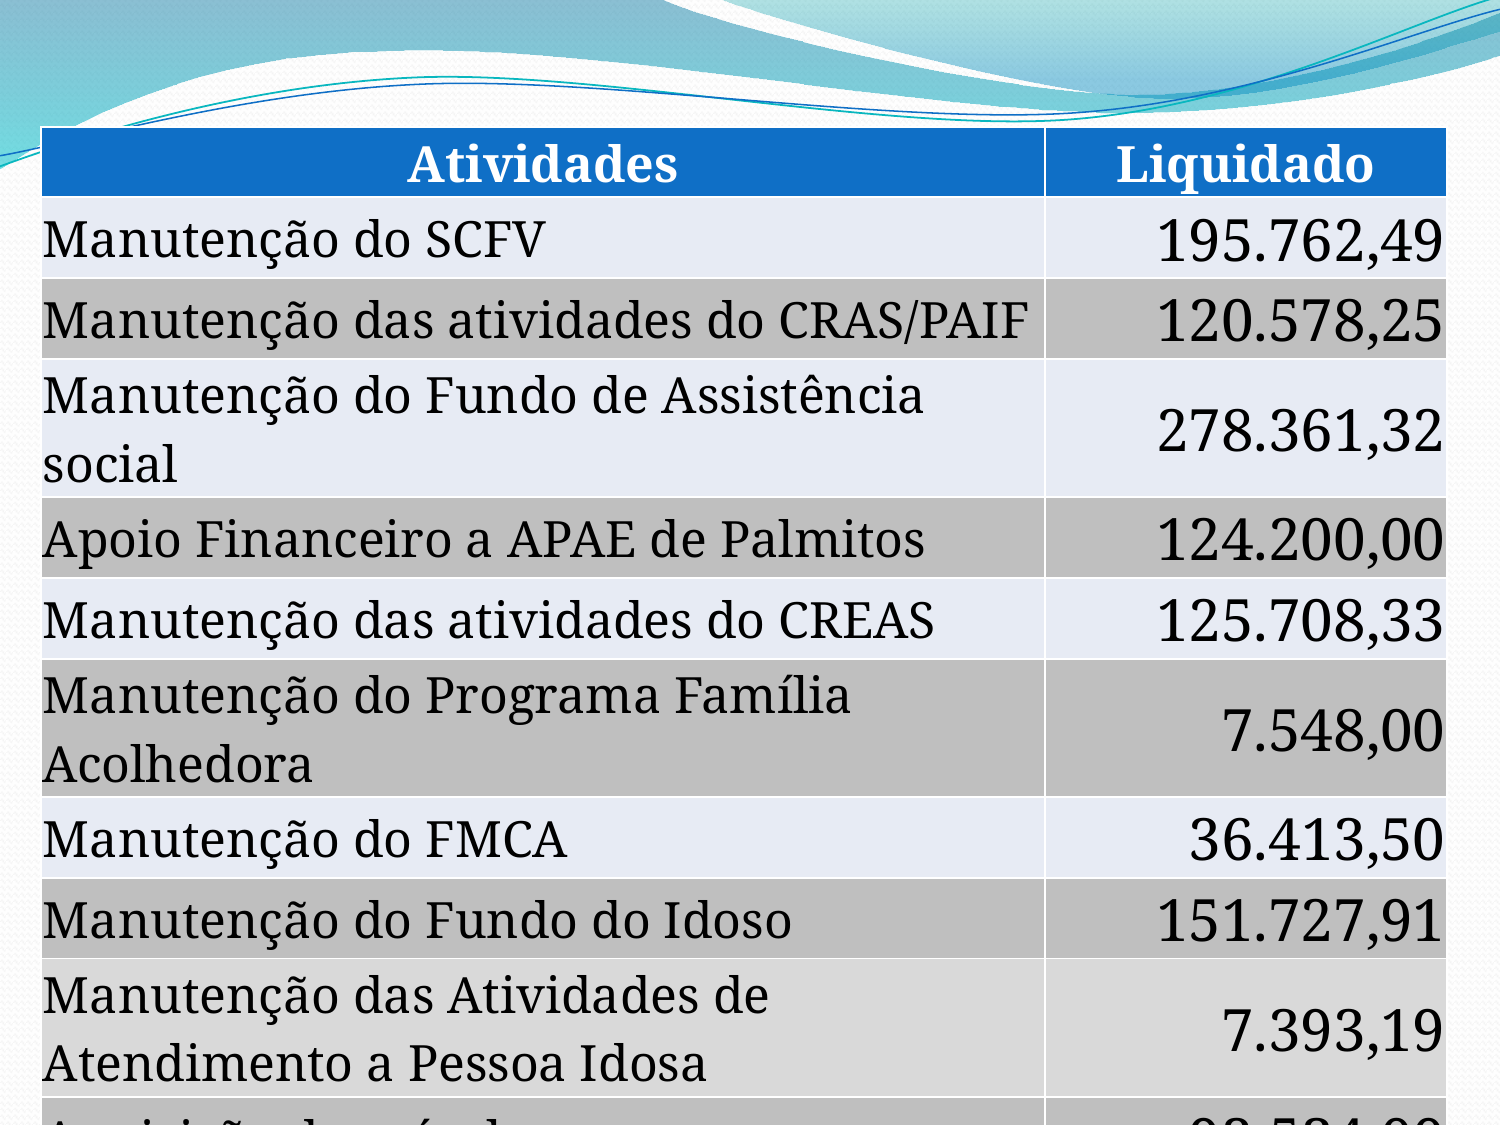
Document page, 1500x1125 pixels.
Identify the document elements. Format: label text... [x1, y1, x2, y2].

table_cell Manutenção do Programa Família Acolhedora [42, 660, 1044, 796]
table_cell 92.534,00 [1046, 1098, 1446, 1125]
table_cell Manutenção das Atividades de Atendimento a Pessoa Idosa [42, 959, 1044, 1096]
table_cell 7.393,19 [1046, 959, 1446, 1096]
table_cell Manutenção do Fundo de Assistência social [42, 360, 1044, 496]
table_cell Aquisição de veículo [42, 1098, 1044, 1125]
table_cell 36.413,50 [1046, 798, 1446, 877]
table_cell 120.578,25 [1046, 279, 1446, 358]
table_cell Manutenção do FMCA [42, 798, 1044, 877]
table_cell 278.361,32 [1046, 360, 1446, 496]
table_cell Manutenção do Fundo do Idoso [42, 879, 1044, 958]
table_cell 7.548,00 [1046, 660, 1446, 796]
table_cell Apoio Financeiro a APAE de Palmitos [42, 498, 1044, 577]
table_cell Manutenção das atividades do CREAS [42, 579, 1044, 658]
table_cell 195.762,49 [1046, 198, 1446, 277]
table_cell 151.727,91 [1046, 879, 1446, 958]
table_header Liquidado [1046, 128, 1446, 196]
table_cell 124.200,00 [1046, 498, 1446, 577]
table_cell Manutenção das atividades do CRAS/PAIF [42, 279, 1044, 358]
table_cell 125.708,33 [1046, 579, 1446, 658]
table_cell Manutenção do SCFV [42, 198, 1044, 277]
table_header Atividades [42, 128, 1044, 196]
